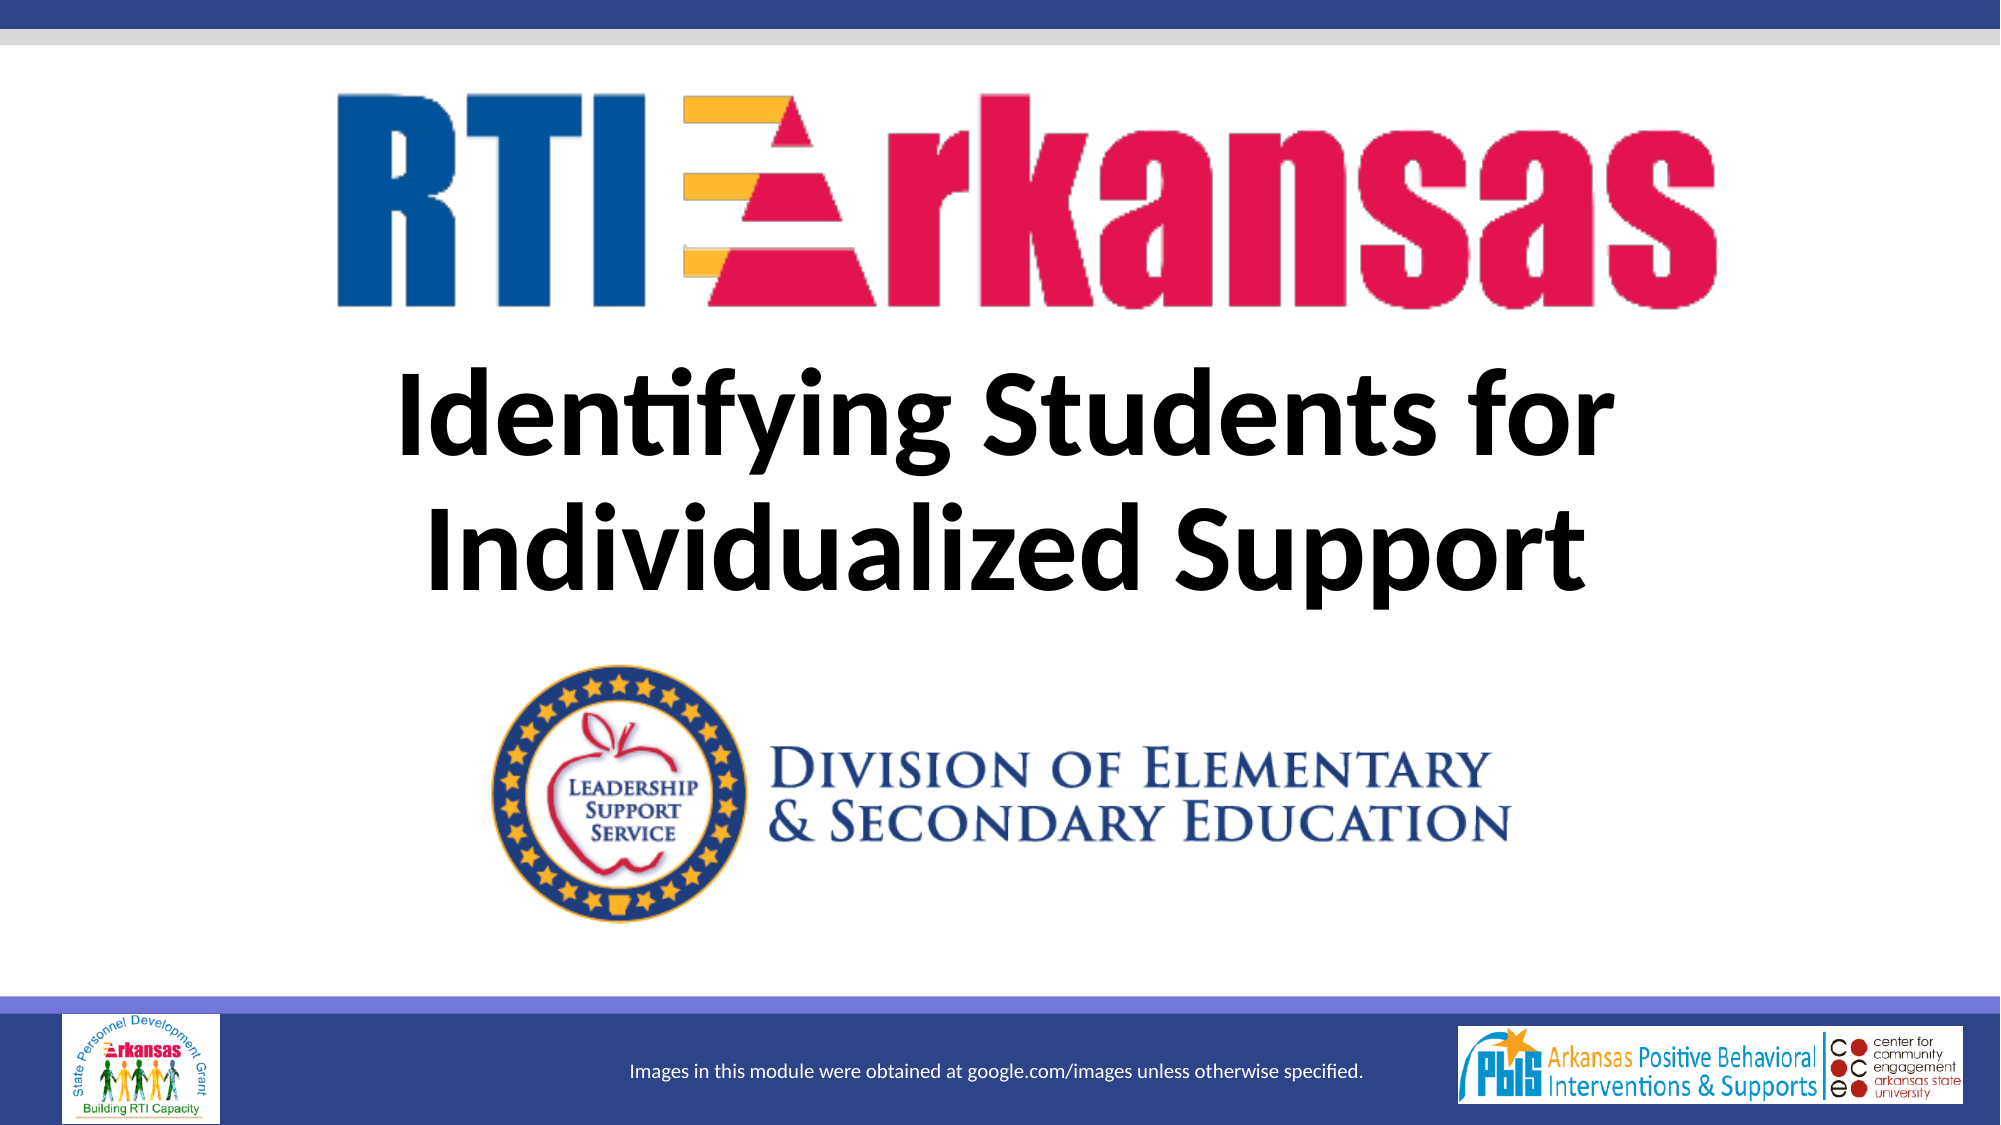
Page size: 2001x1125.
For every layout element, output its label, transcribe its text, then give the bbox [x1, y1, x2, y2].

title Identifying Students for Individualized Support [139, 373, 1873, 591]
picture [488, 663, 1512, 924]
picture [62, 1013, 220, 1124]
picture [1458, 1025, 1964, 1104]
text_box Images in this module were obtained at google.com/images unless otherwise specified. [614, 1050, 1386, 1090]
picture [329, 68, 1722, 339]
